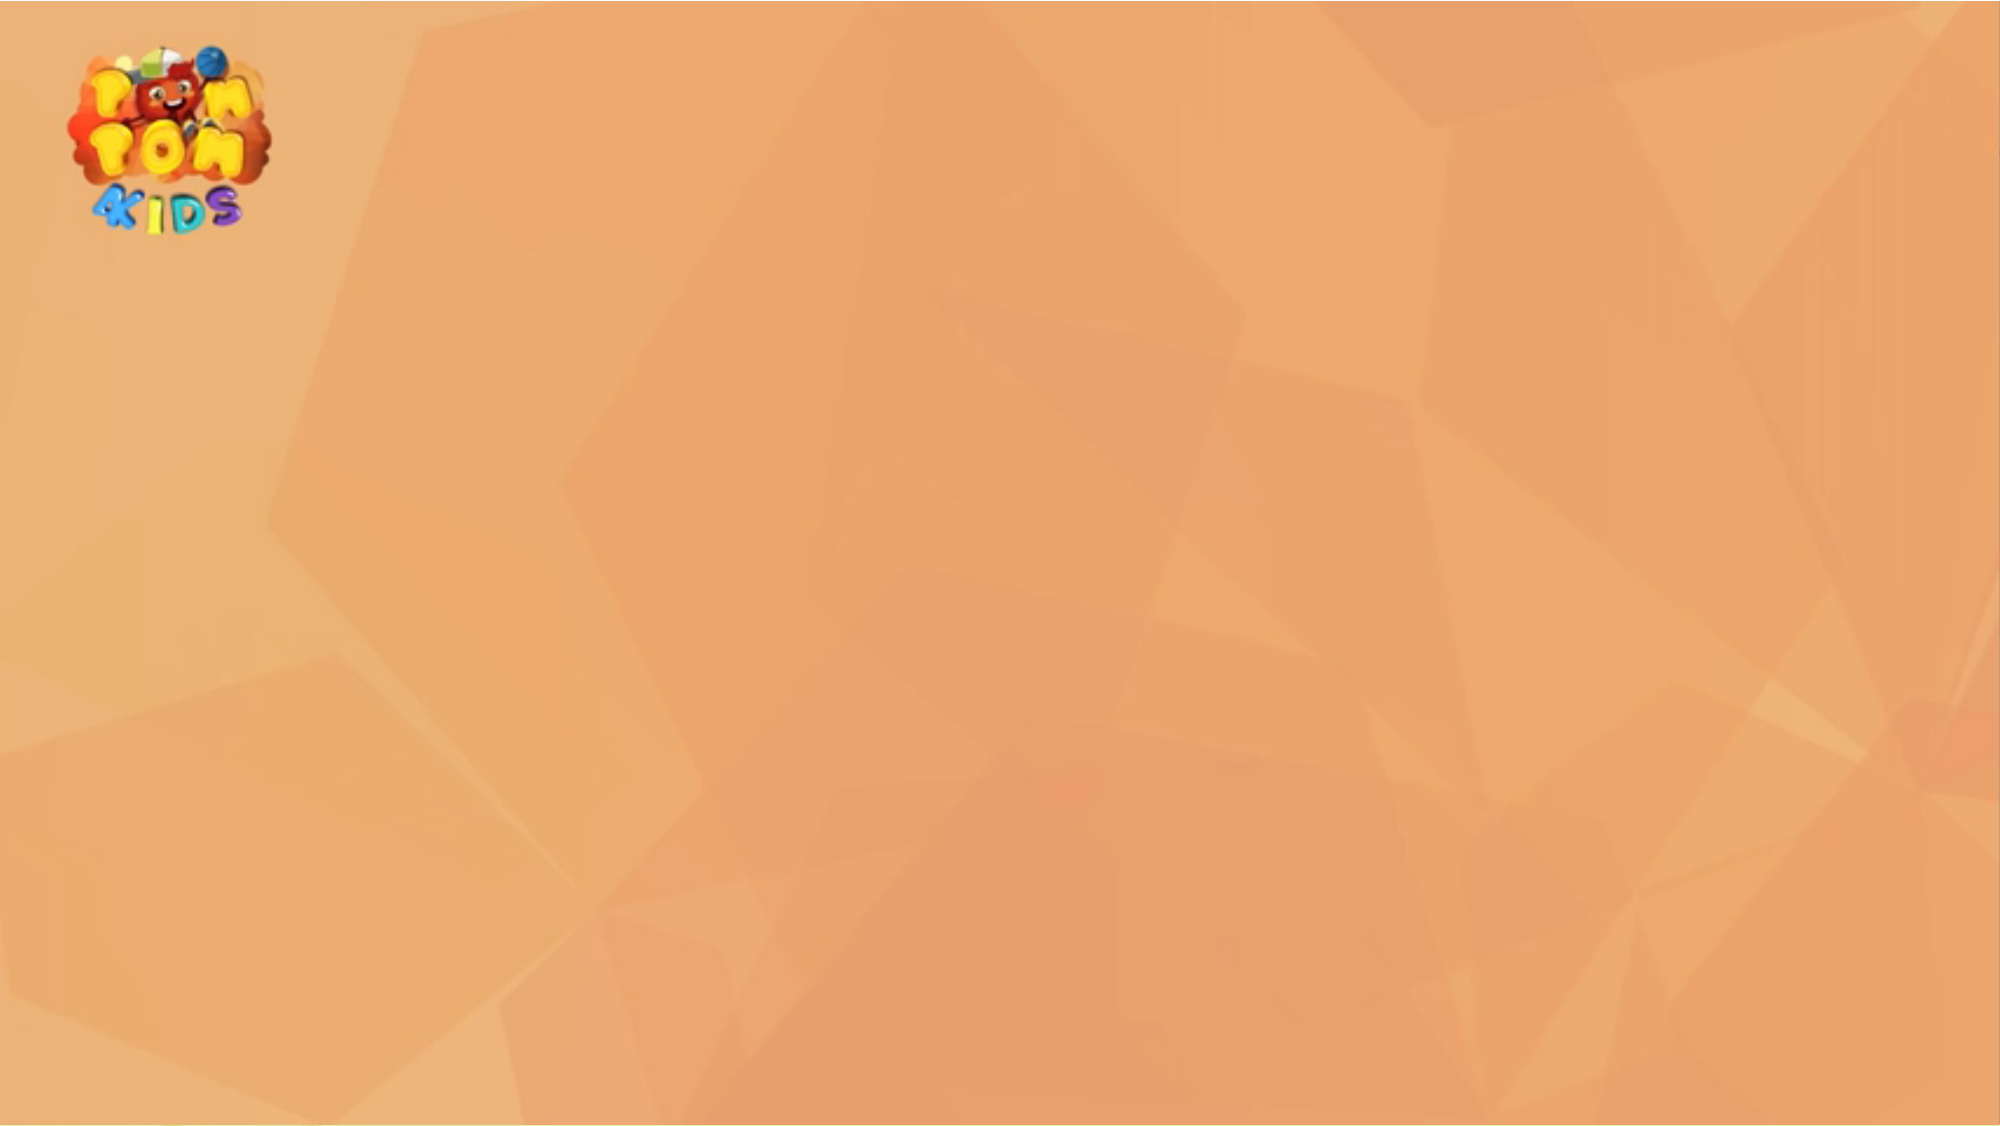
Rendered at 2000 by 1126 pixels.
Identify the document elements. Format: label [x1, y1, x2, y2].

text_box [0, 0, 2000, 1126]
